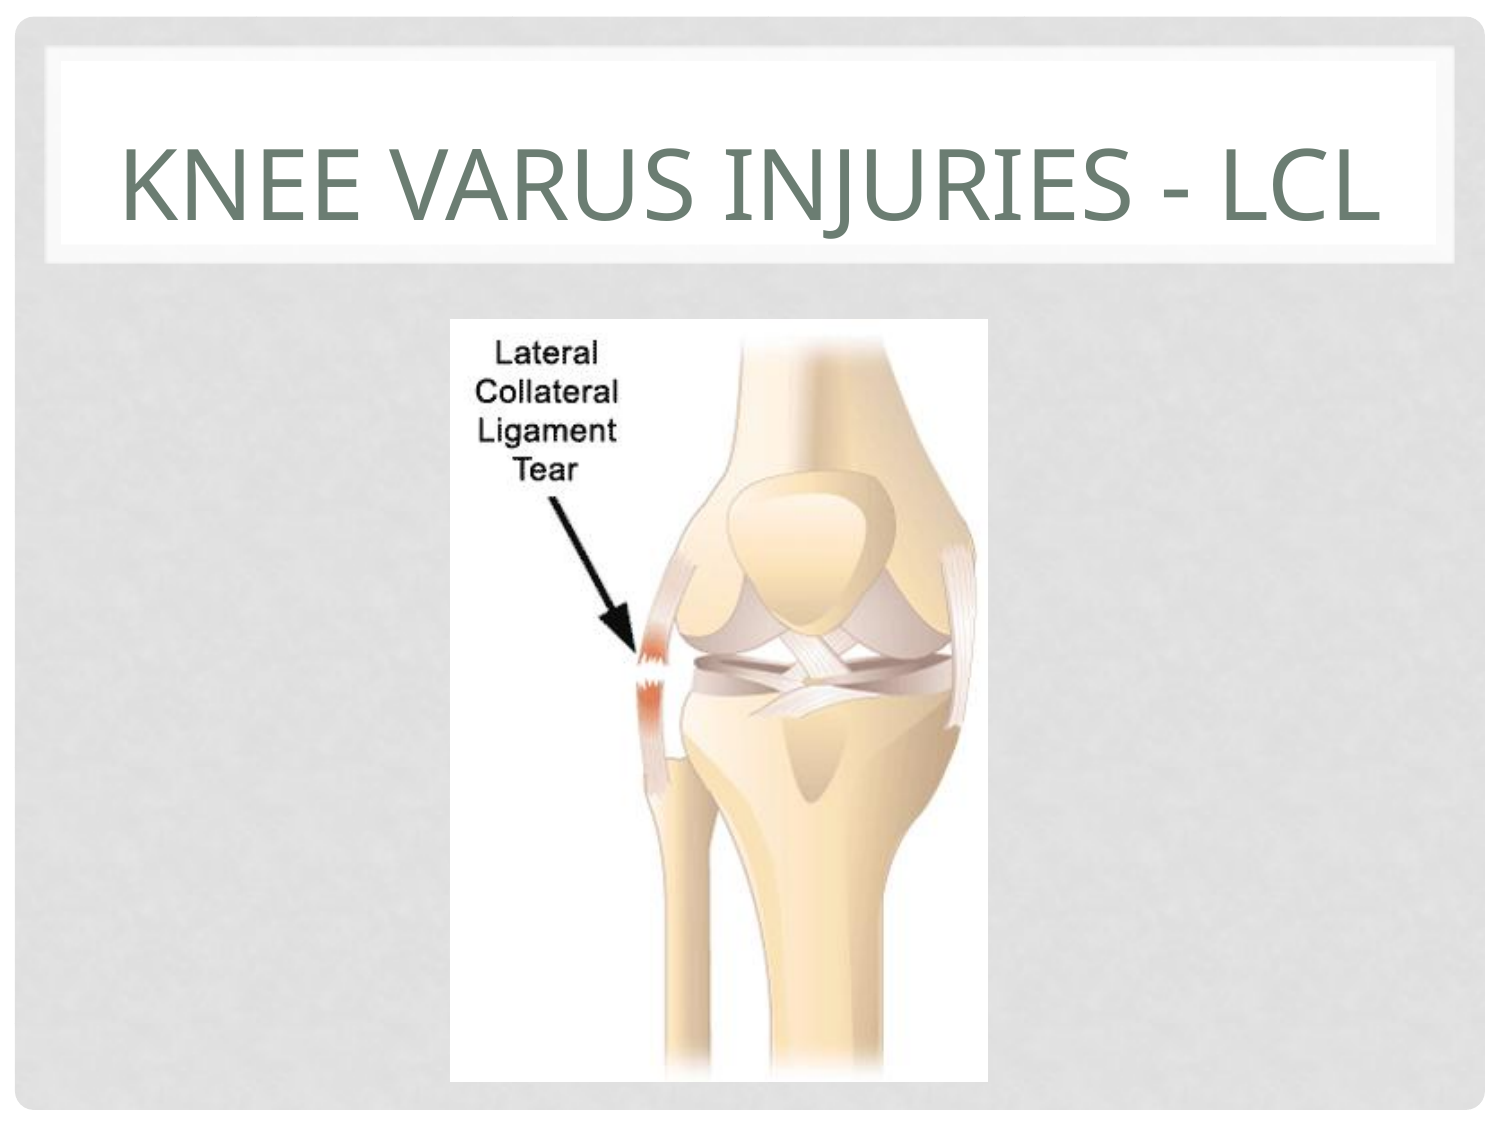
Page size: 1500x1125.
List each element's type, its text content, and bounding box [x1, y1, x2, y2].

picture [449, 319, 988, 1082]
title Knee Varus Injuries - LCL [37, 87, 1463, 275]
